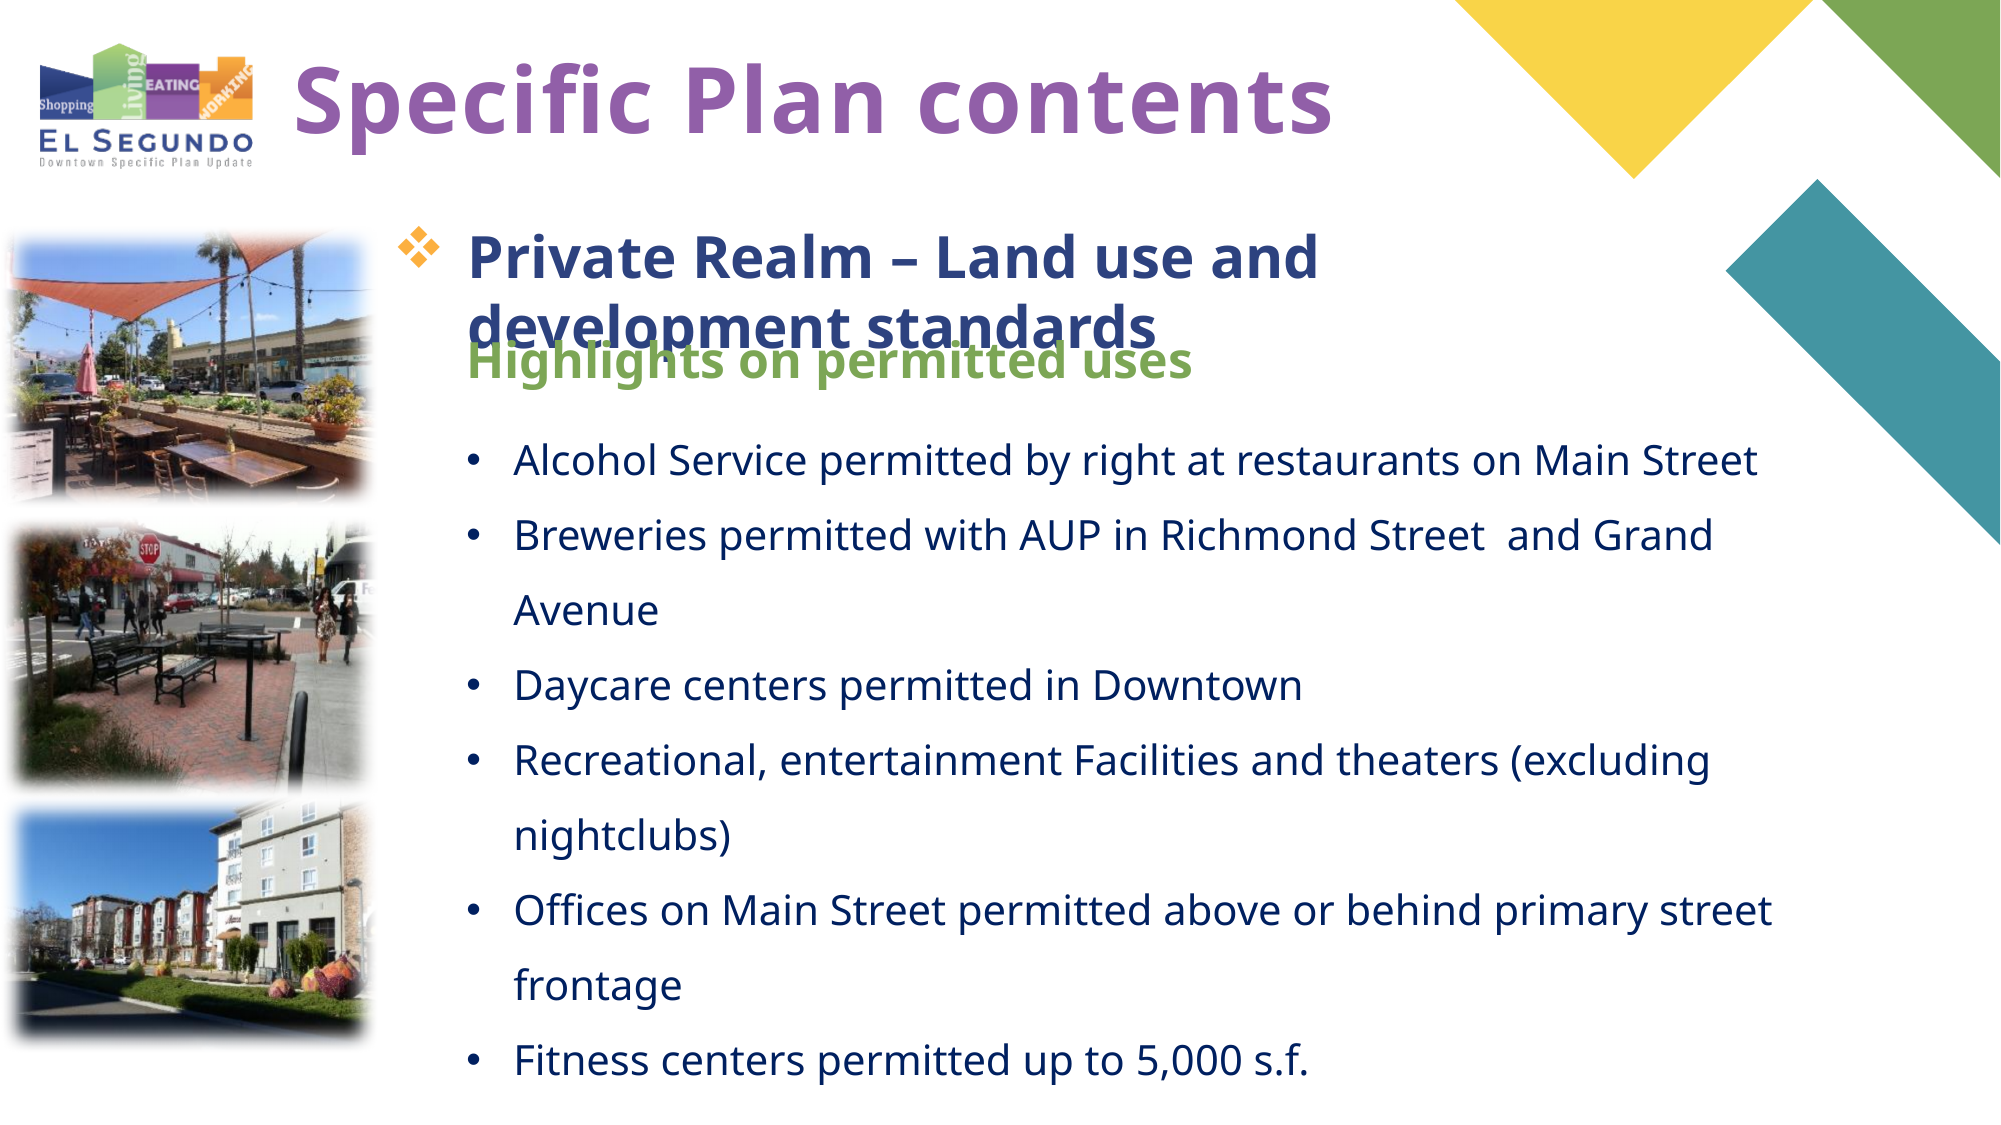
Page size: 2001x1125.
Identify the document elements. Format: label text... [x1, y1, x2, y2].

picture [0, 515, 379, 1054]
picture [30, 38, 263, 175]
text_box Private Realm – Land use and development standards [303, 212, 1577, 368]
text_box Alcohol Service permitted by right at restaurants on Main Street Breweries permitted with AUP in Richmond Street and Grand Avenue Daycare centers permitted in Downtown Recreational, entertainment Facilities and theaters (excluding nightclubs) Offices on Main Street permitted above or behind primary street frontage Fitness centers permitted up to 5,000 s.f. [451, 401, 1838, 1092]
text_box Highlights on permitted uses [451, 320, 1486, 396]
picture [0, 225, 379, 509]
text_box Specific Plan contents [293, 18, 1499, 154]
